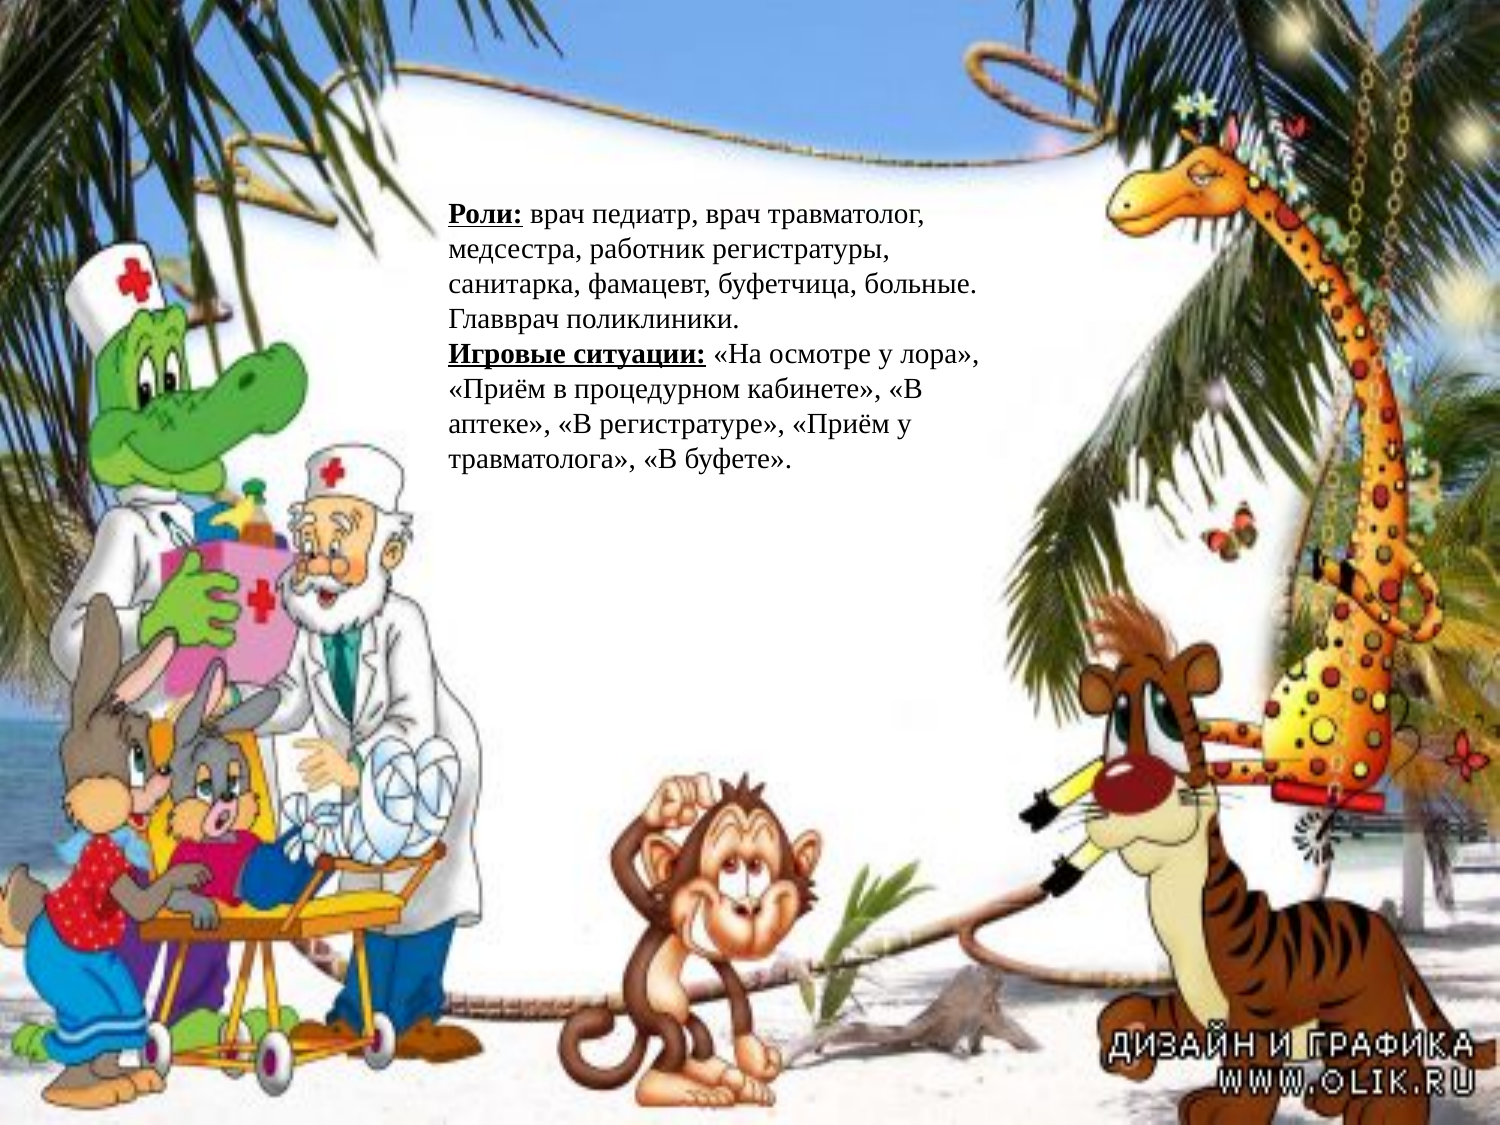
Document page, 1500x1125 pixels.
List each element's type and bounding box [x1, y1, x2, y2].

list [0, 0, 1500, 1125]
